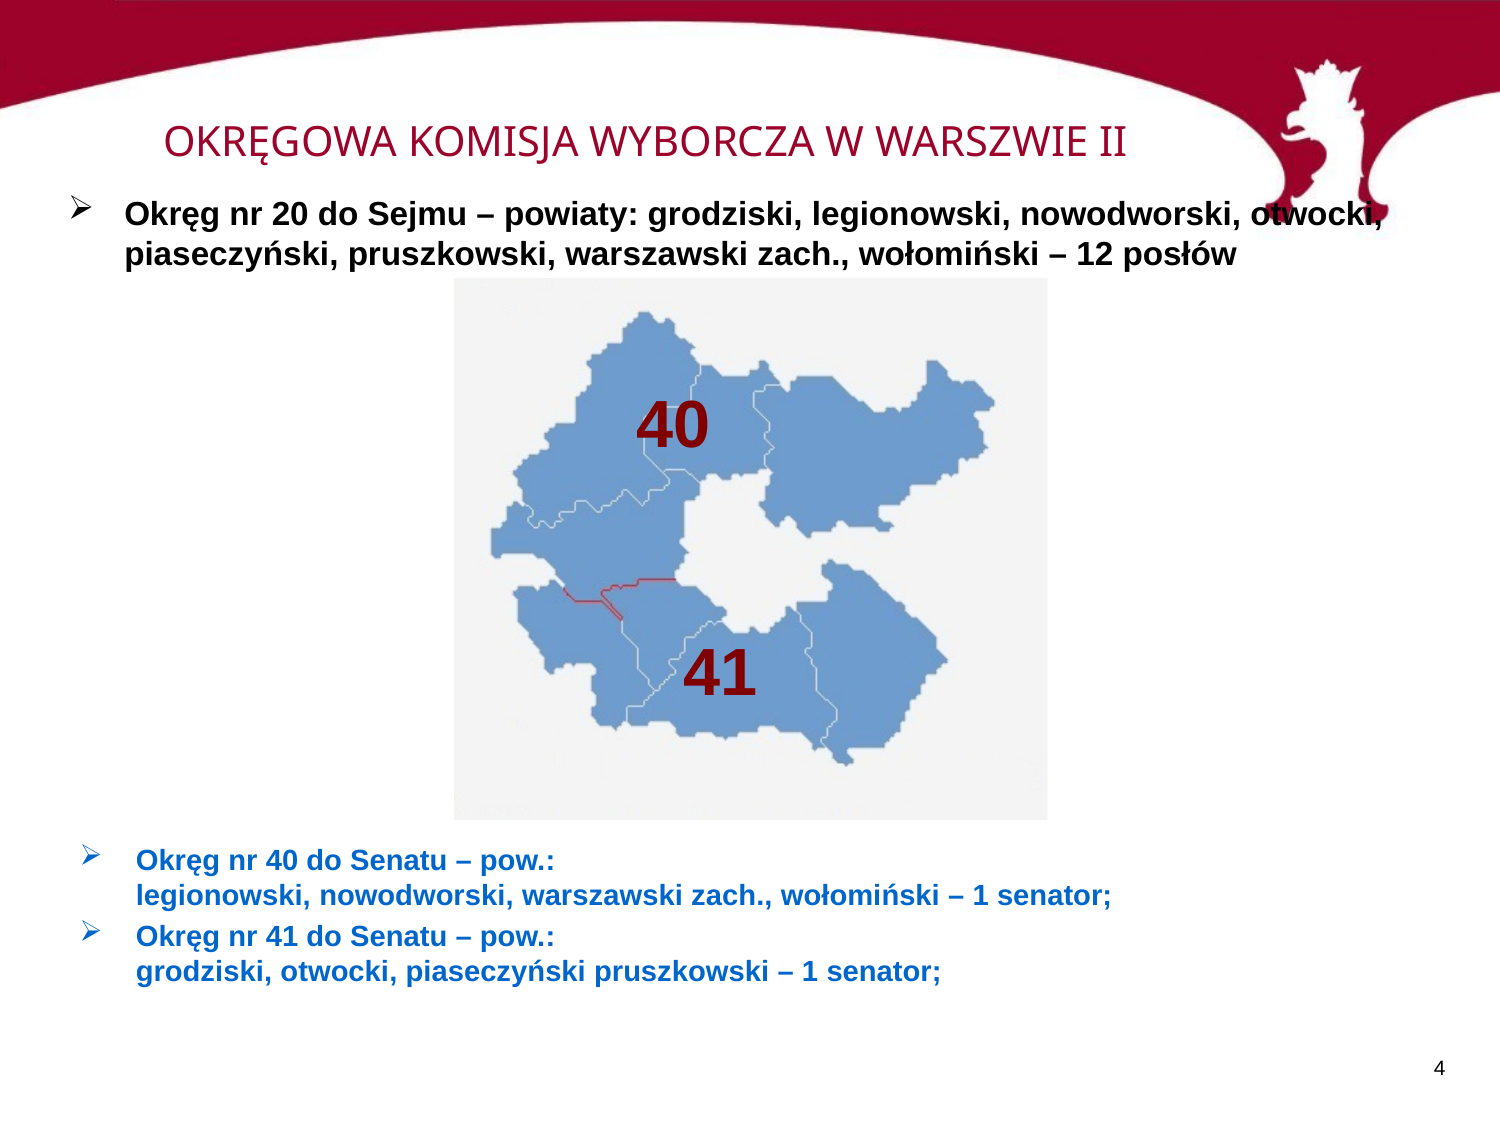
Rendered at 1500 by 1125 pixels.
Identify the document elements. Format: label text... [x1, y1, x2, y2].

picture [0, 0, 1500, 262]
slide_number 4 [1399, 1046, 1461, 1093]
picture [454, 278, 1054, 820]
text_box Okręg nr 40 do Senatu – pow.: legionowski, nowodworski, warszawski zach., wołomiński – 1 senator; Okręg nr 41 do Senatu – pow.: grodziski, otwocki, piaseczyński pruszkowski – 1 senator; [64, 834, 1459, 1023]
